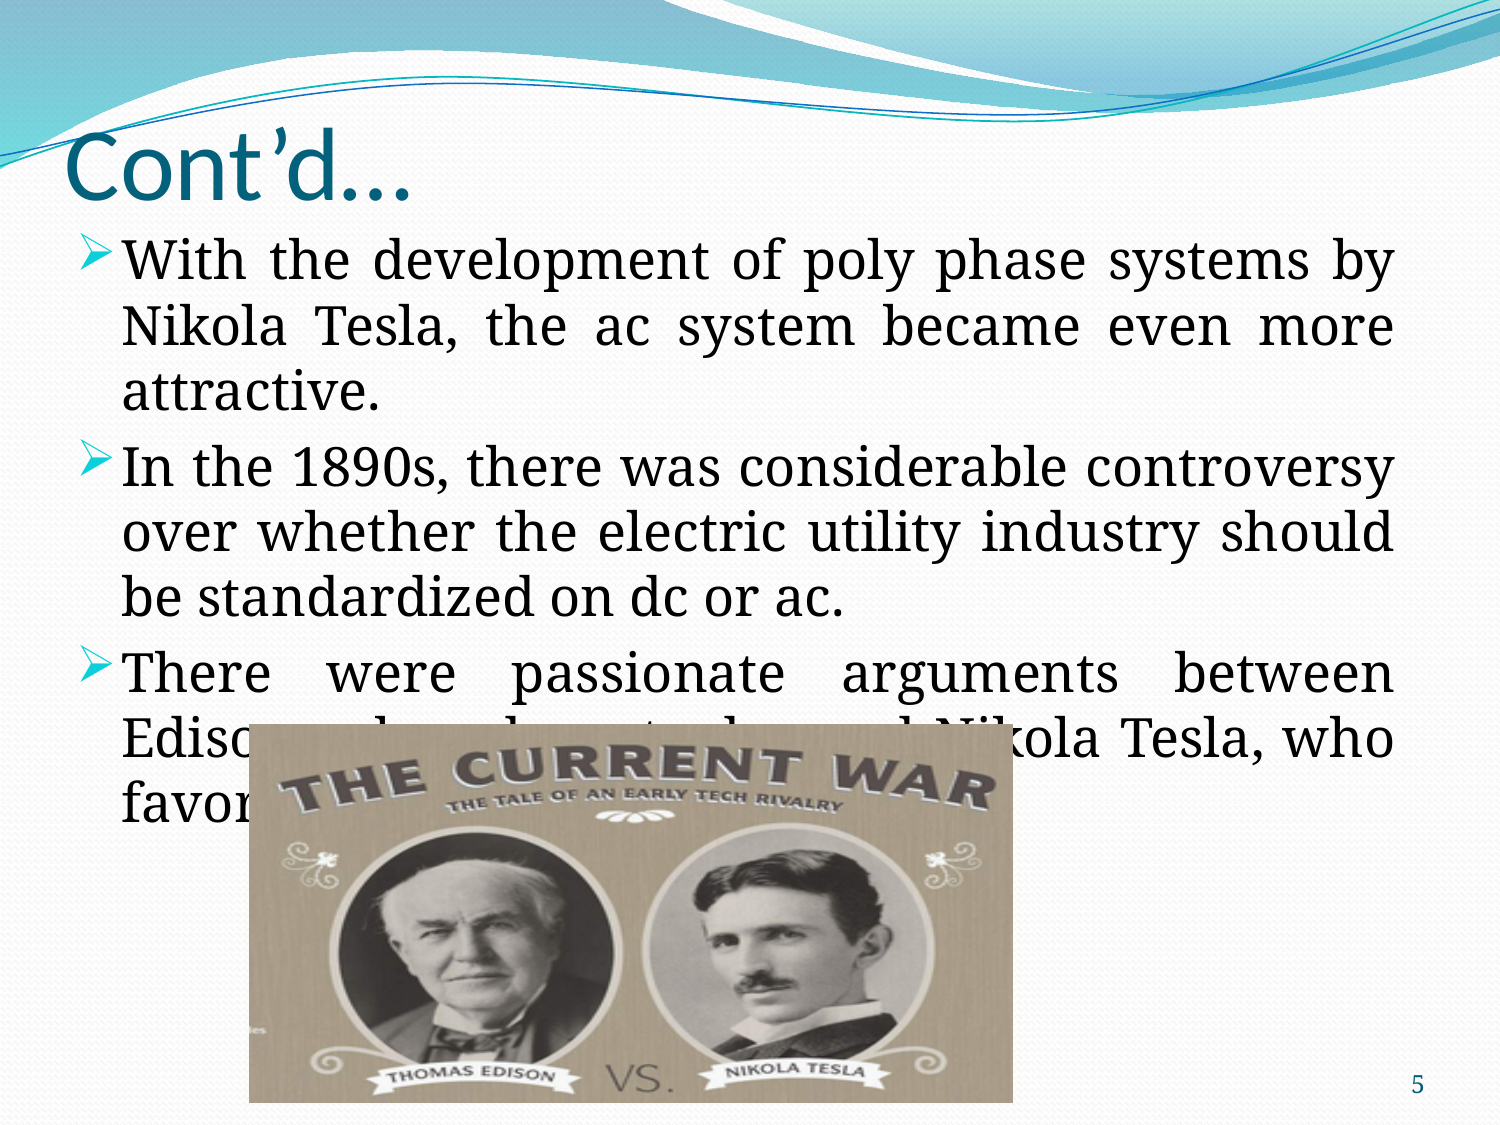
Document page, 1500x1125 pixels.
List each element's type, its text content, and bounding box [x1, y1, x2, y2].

slide_number 5 [1299, 1042, 1425, 1103]
slide_number 24 [1013, 727, 1019, 939]
list With the development of poly phase systems by Nikola Tesla, the ac system became even more attractive. In the 1890s, there was considerable controversy over whether the electric utility industry should be standardized on dc or ac. There were passionate arguments between Edison, who advocate dc, and Nikola Tesla, who favored ac. [61, 218, 1412, 939]
slide_number 24 [242, 726, 249, 939]
title Cont’d… [64, 33, 1415, 222]
picture [249, 724, 1013, 1103]
